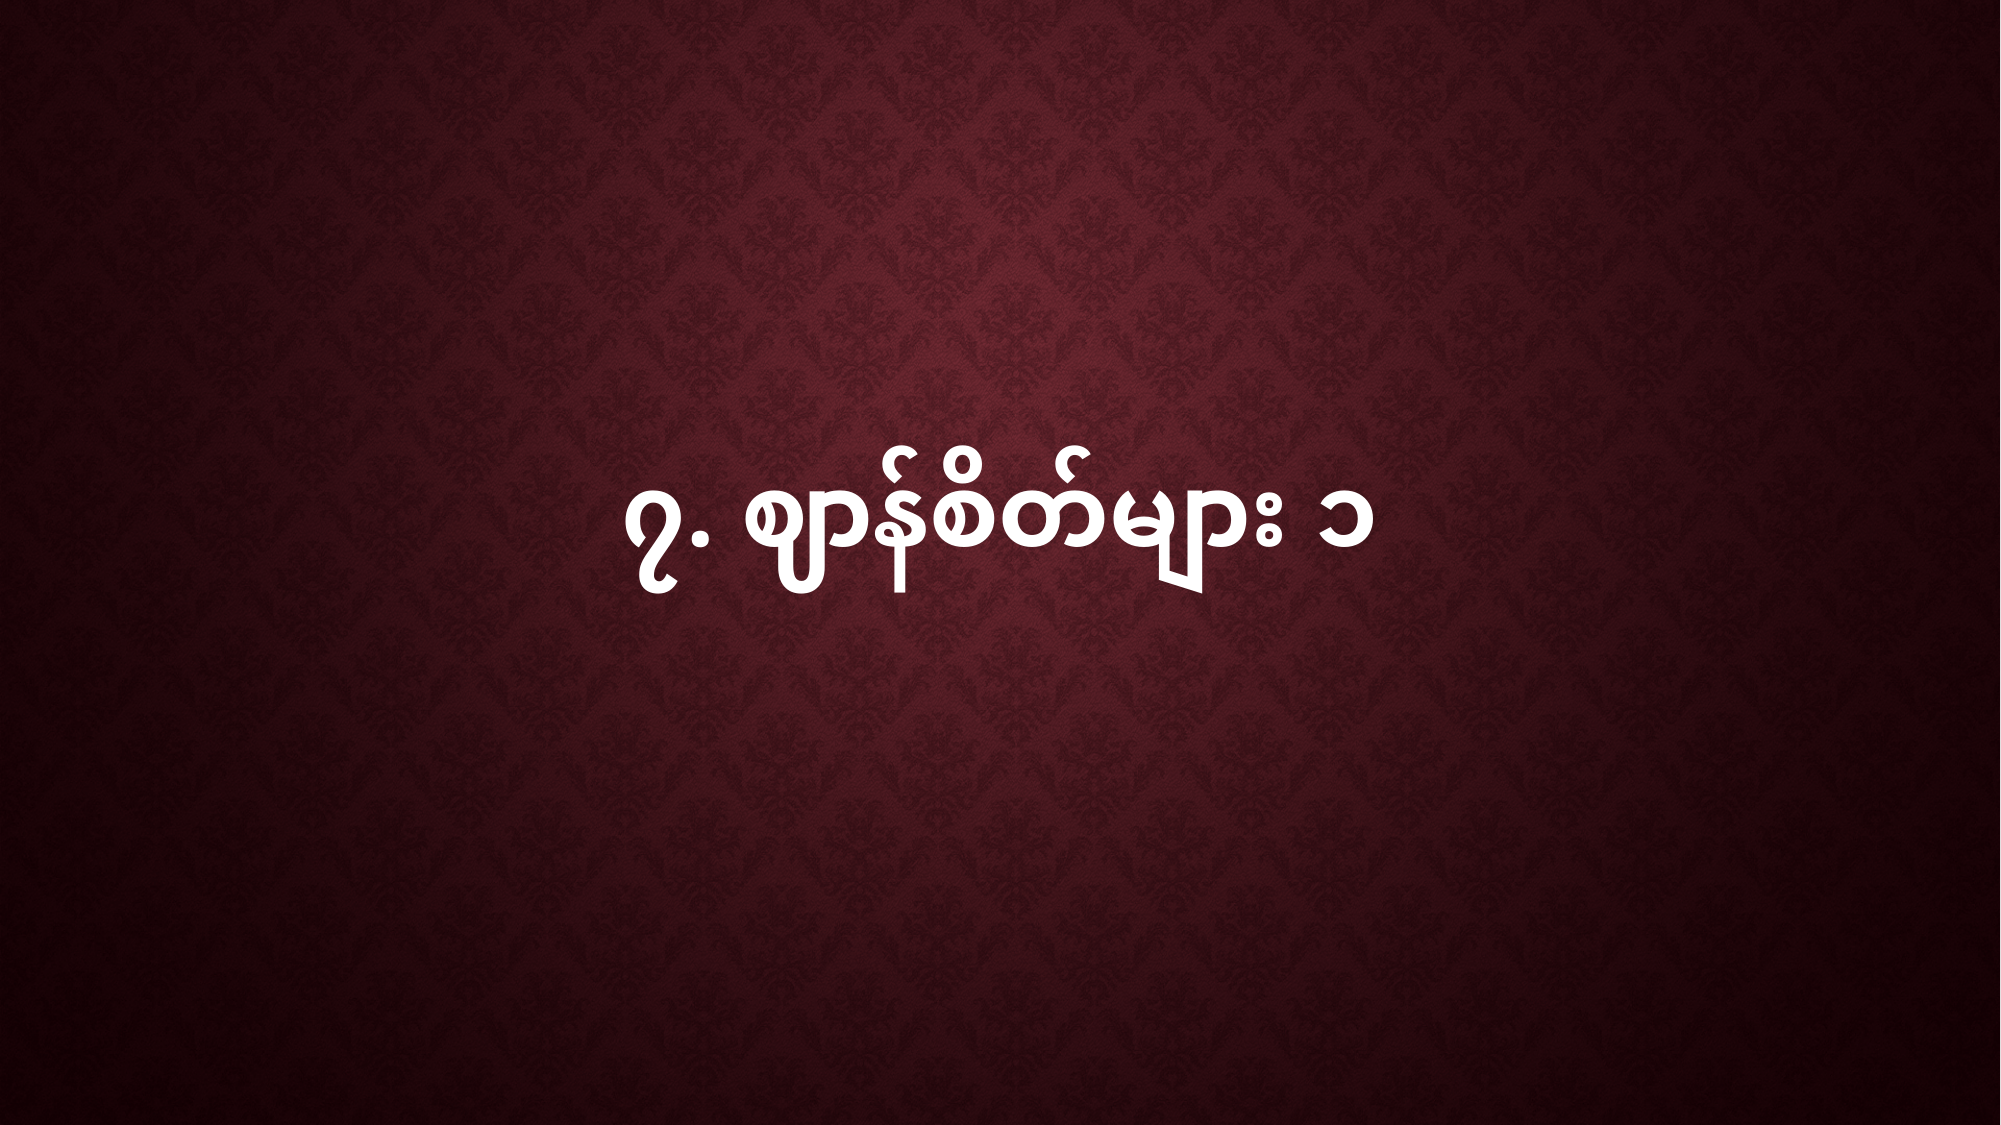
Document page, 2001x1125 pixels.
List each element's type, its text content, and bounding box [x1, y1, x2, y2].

title ၇. ဈာန်စိတ်များ ၁ [261, 184, 1739, 576]
